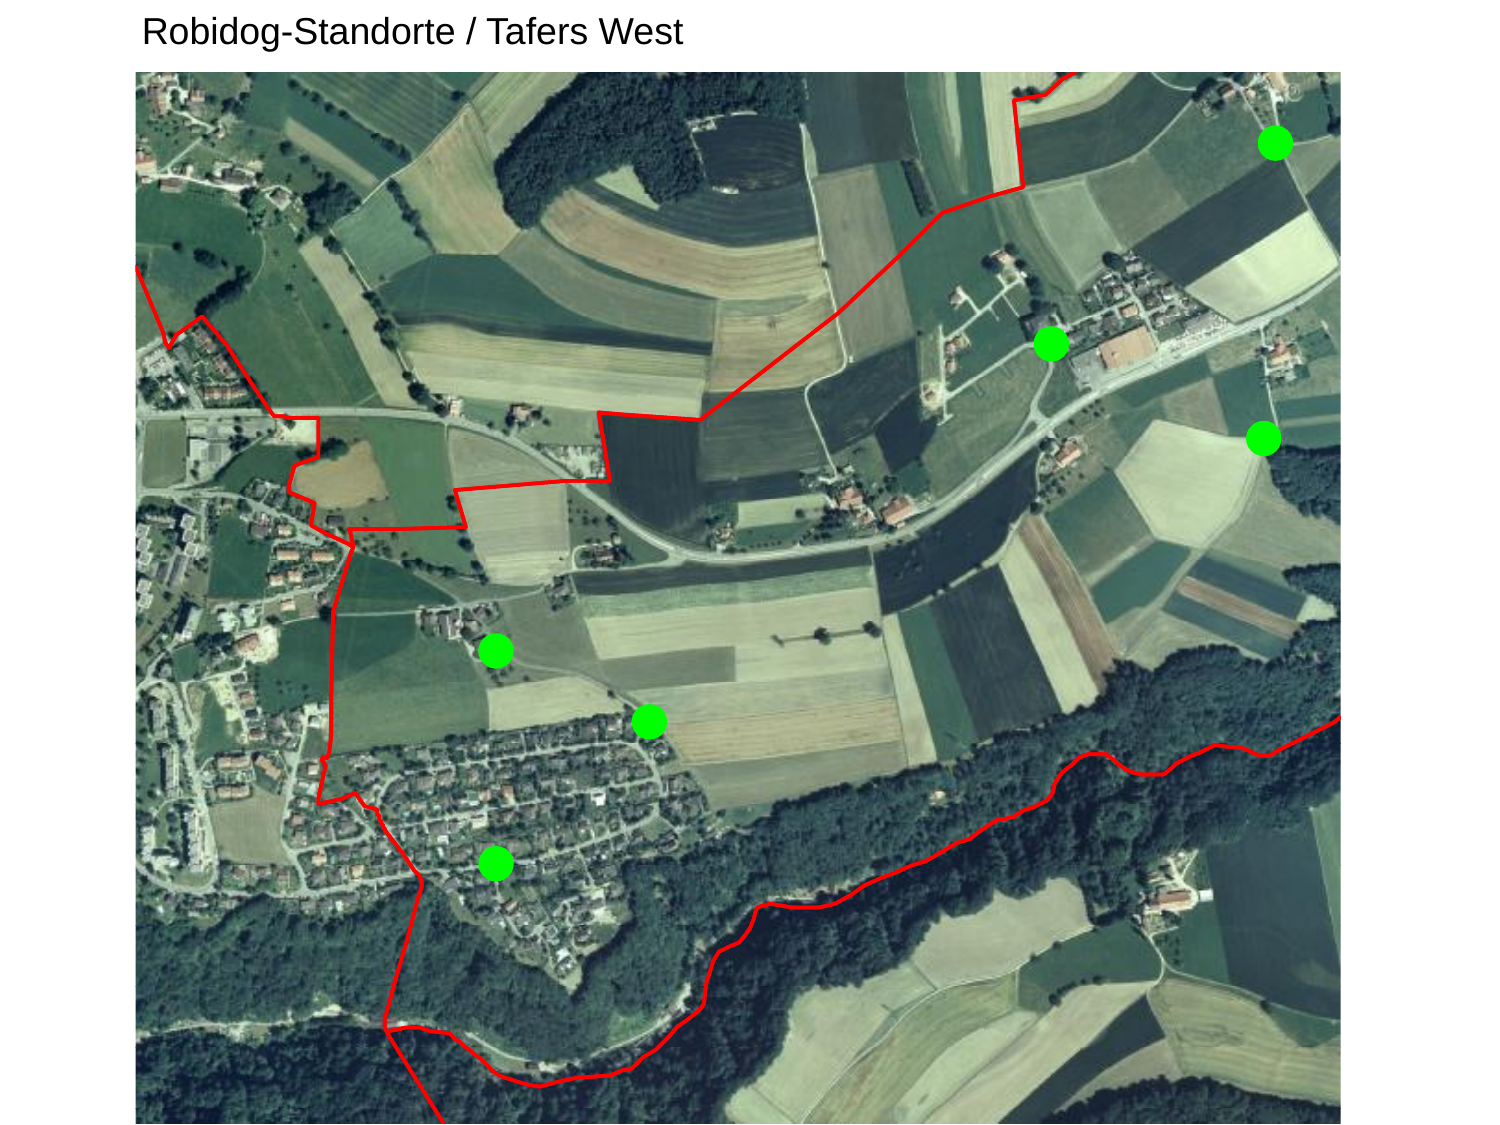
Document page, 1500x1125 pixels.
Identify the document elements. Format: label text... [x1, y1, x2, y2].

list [135, 72, 1341, 1124]
text_box Robidog-Standorte / Tafers West [127, 0, 699, 60]
